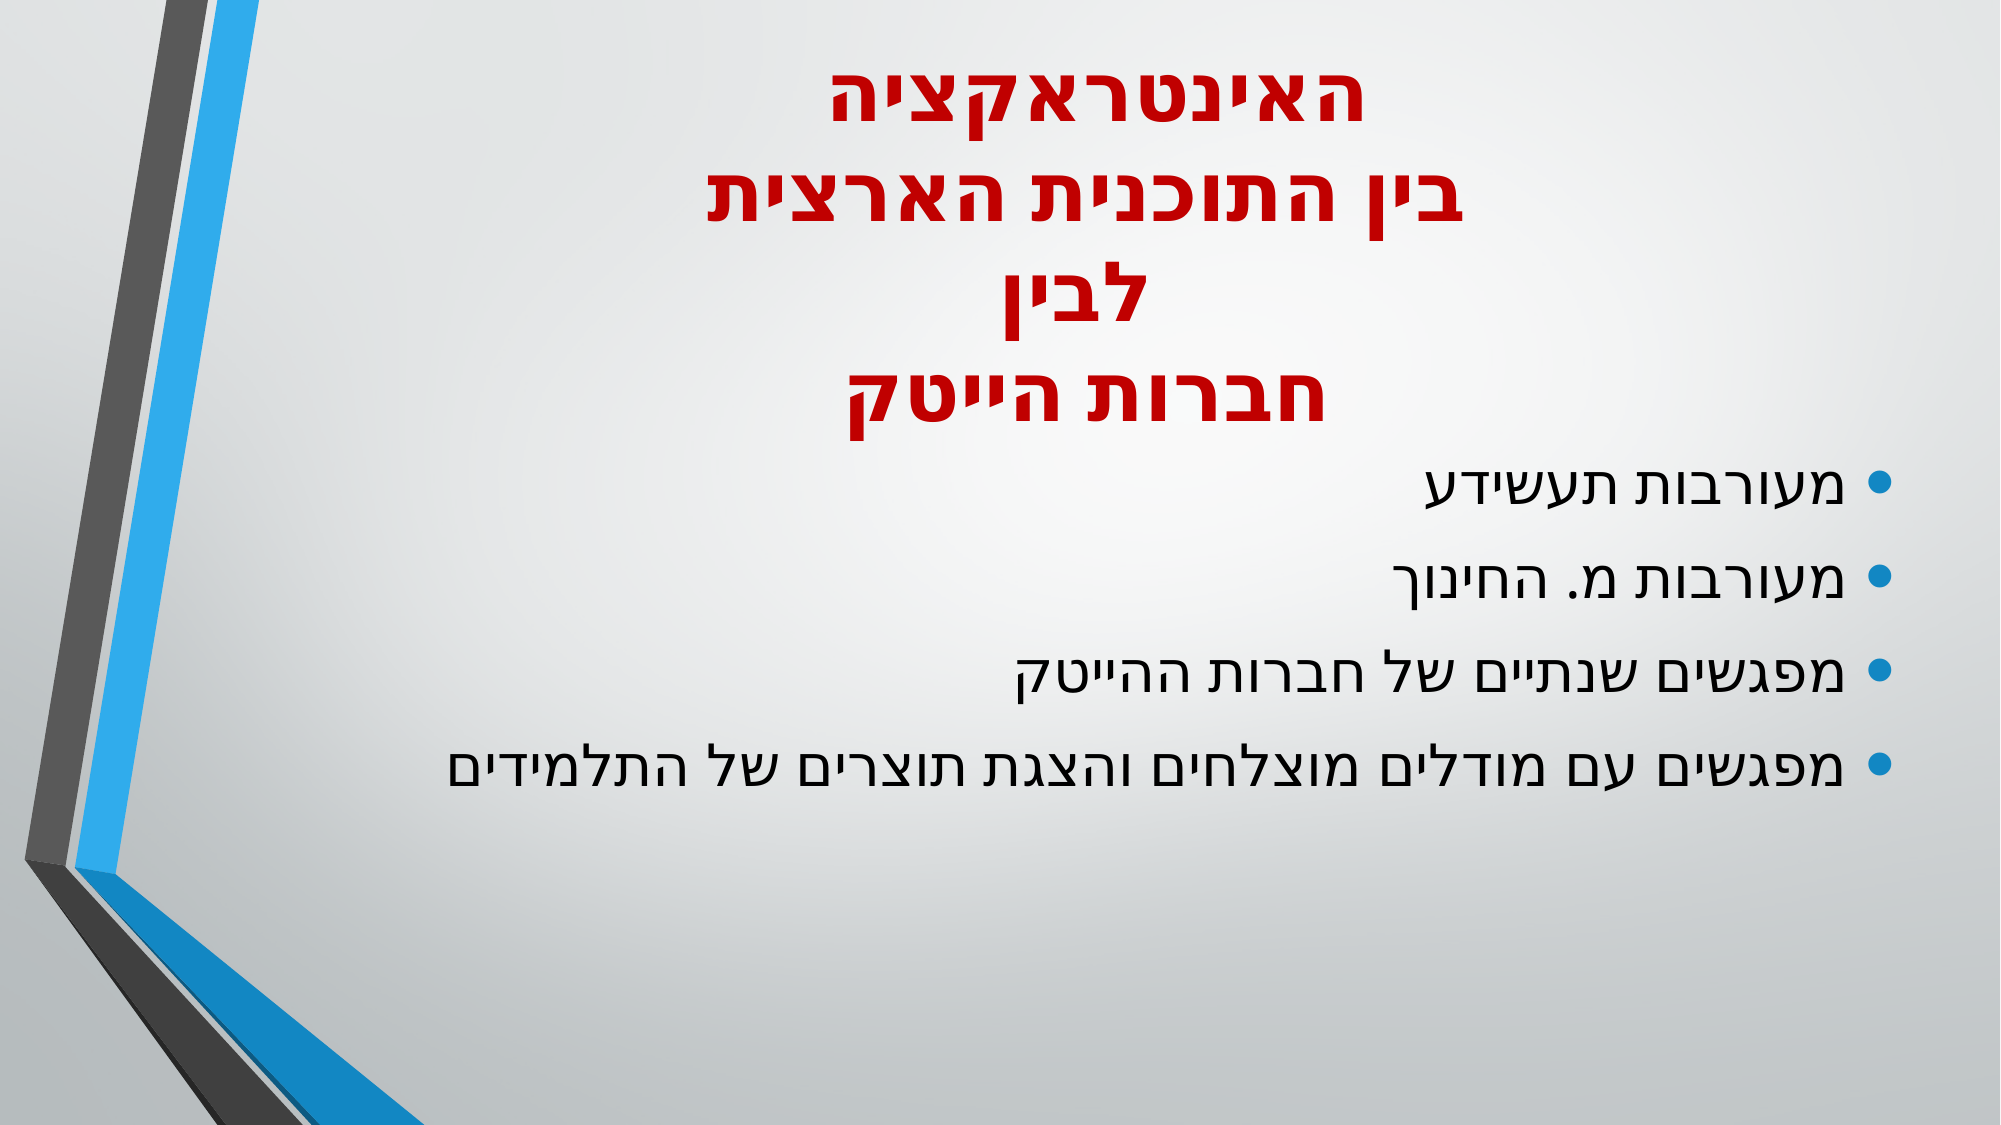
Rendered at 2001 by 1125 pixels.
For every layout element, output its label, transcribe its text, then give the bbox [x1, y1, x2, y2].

list מעורבות תעשידע מעורבות מ. החינוך מפגשים שנתיים של חברות ההייטק מפגשים עם מודלים מוצלחים והצגת תוצרים של התלמידים [266, 418, 1911, 932]
title האינטראקציה בין התוכנית הארצית לבין חברות הייטק [265, 188, 1909, 288]
